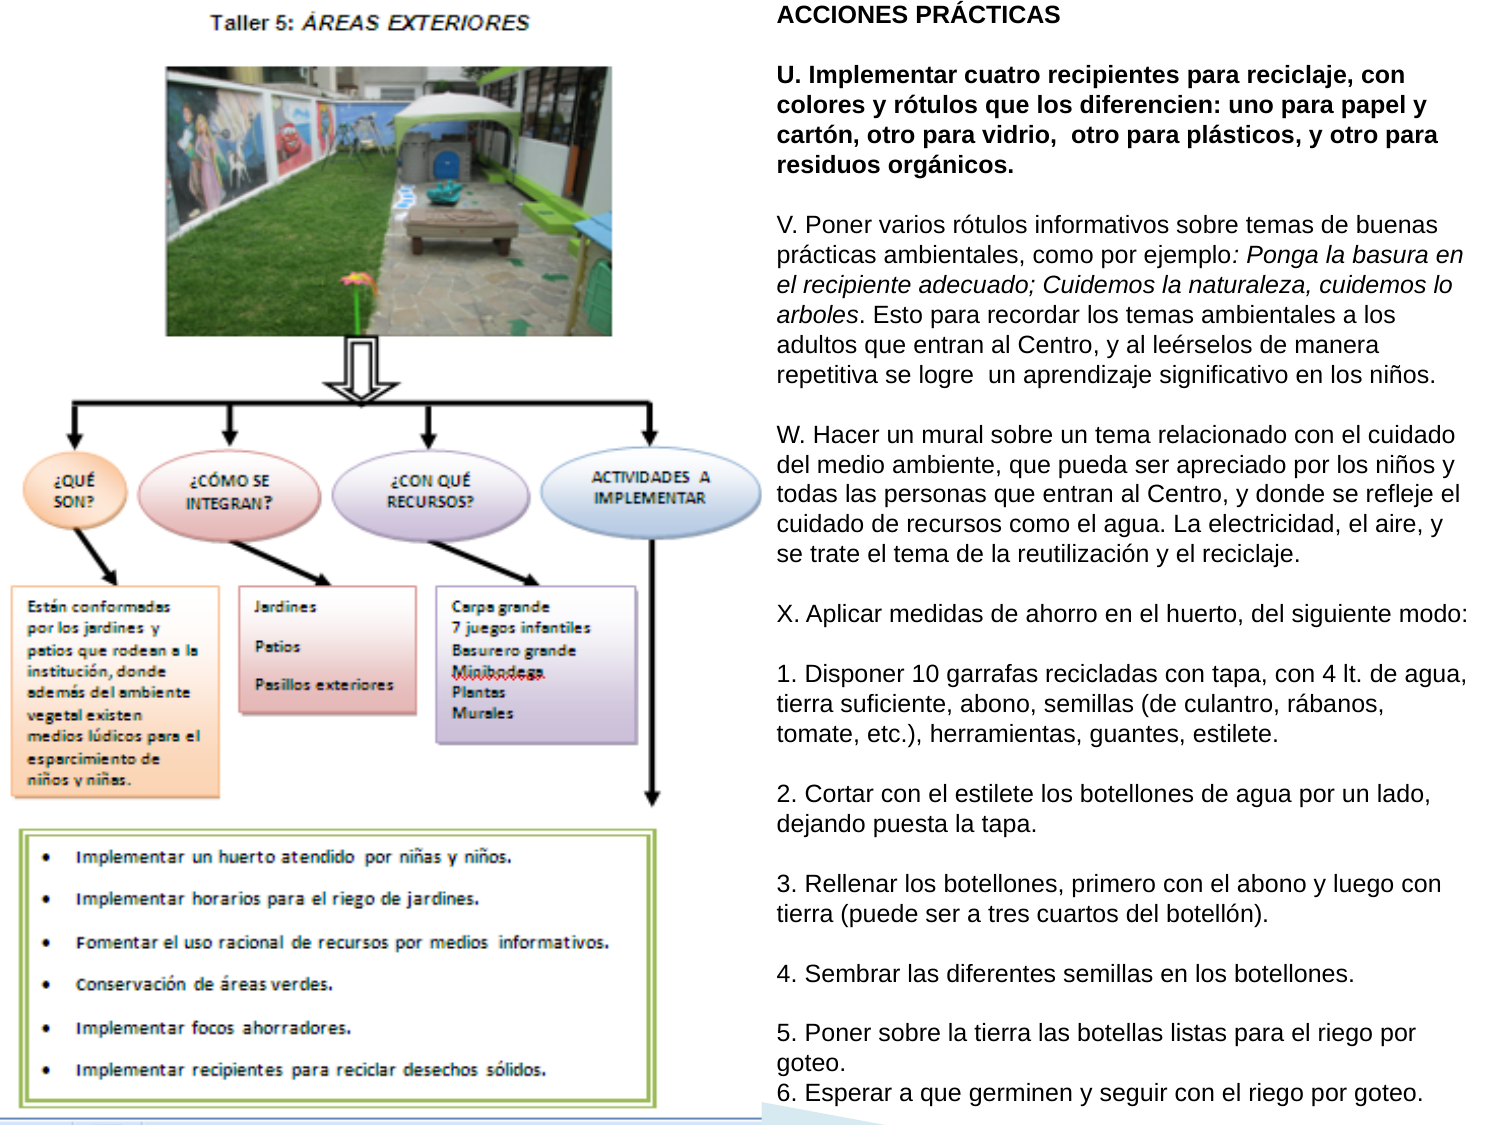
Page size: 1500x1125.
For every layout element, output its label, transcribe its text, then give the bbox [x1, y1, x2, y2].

text_box ACCIONES PRÁCTICAS U. Implementar cuatro recipientes para reciclaje, con colores y rótulos que los diferencien: uno para papel y cartón, otro para vidrio, otro para plásticos, y otro para residuos orgánicos. V. Poner varios rótulos informativos sobre temas de buenas prácticas ambientales, como por ejemplo: Ponga la basura en el recipiente adecuado; Cuidemos la naturaleza, cuidemos lo arboles. Esto para recordar los temas ambientales a los adultos que entran al Centro, y al leérselos de manera repetitiva se logre un aprendizaje significativo en los niños. W. Hacer un mural sobre un tema relacionado con el cuidado del medio ambiente, que pueda ser apreciado por los niños y todas las personas que entran al Centro, y donde se refleje el cuidado de recursos como el agua. La electricidad, el aire, y se trate el tema de la reutilización y el reciclaje. X. Aplicar medidas de ahorro en el huerto, del siguiente modo: 1. Disponer 10 garrafas recicladas con tapa, con 4 lt. de agua, tierra suficiente, abono, semillas (de culantro, rábanos, tomate, etc.), herramientas, guantes, estilete. 2. Cortar con el estilete los botellones de agua por un lado, dejando puesta la tapa. 3. Rellenar los botellones, primero con el abono y luego con tierra (puede ser a tres cuartos del botellón). 4. Sembrar las diferentes semillas en los botellones. 5. Poner sobre la tierra las botellas listas para el riego por goteo. 6. Esperar a que germinen y seguir con el riego por goteo. [762, 0, 1489, 1115]
picture [0, 0, 762, 1125]
